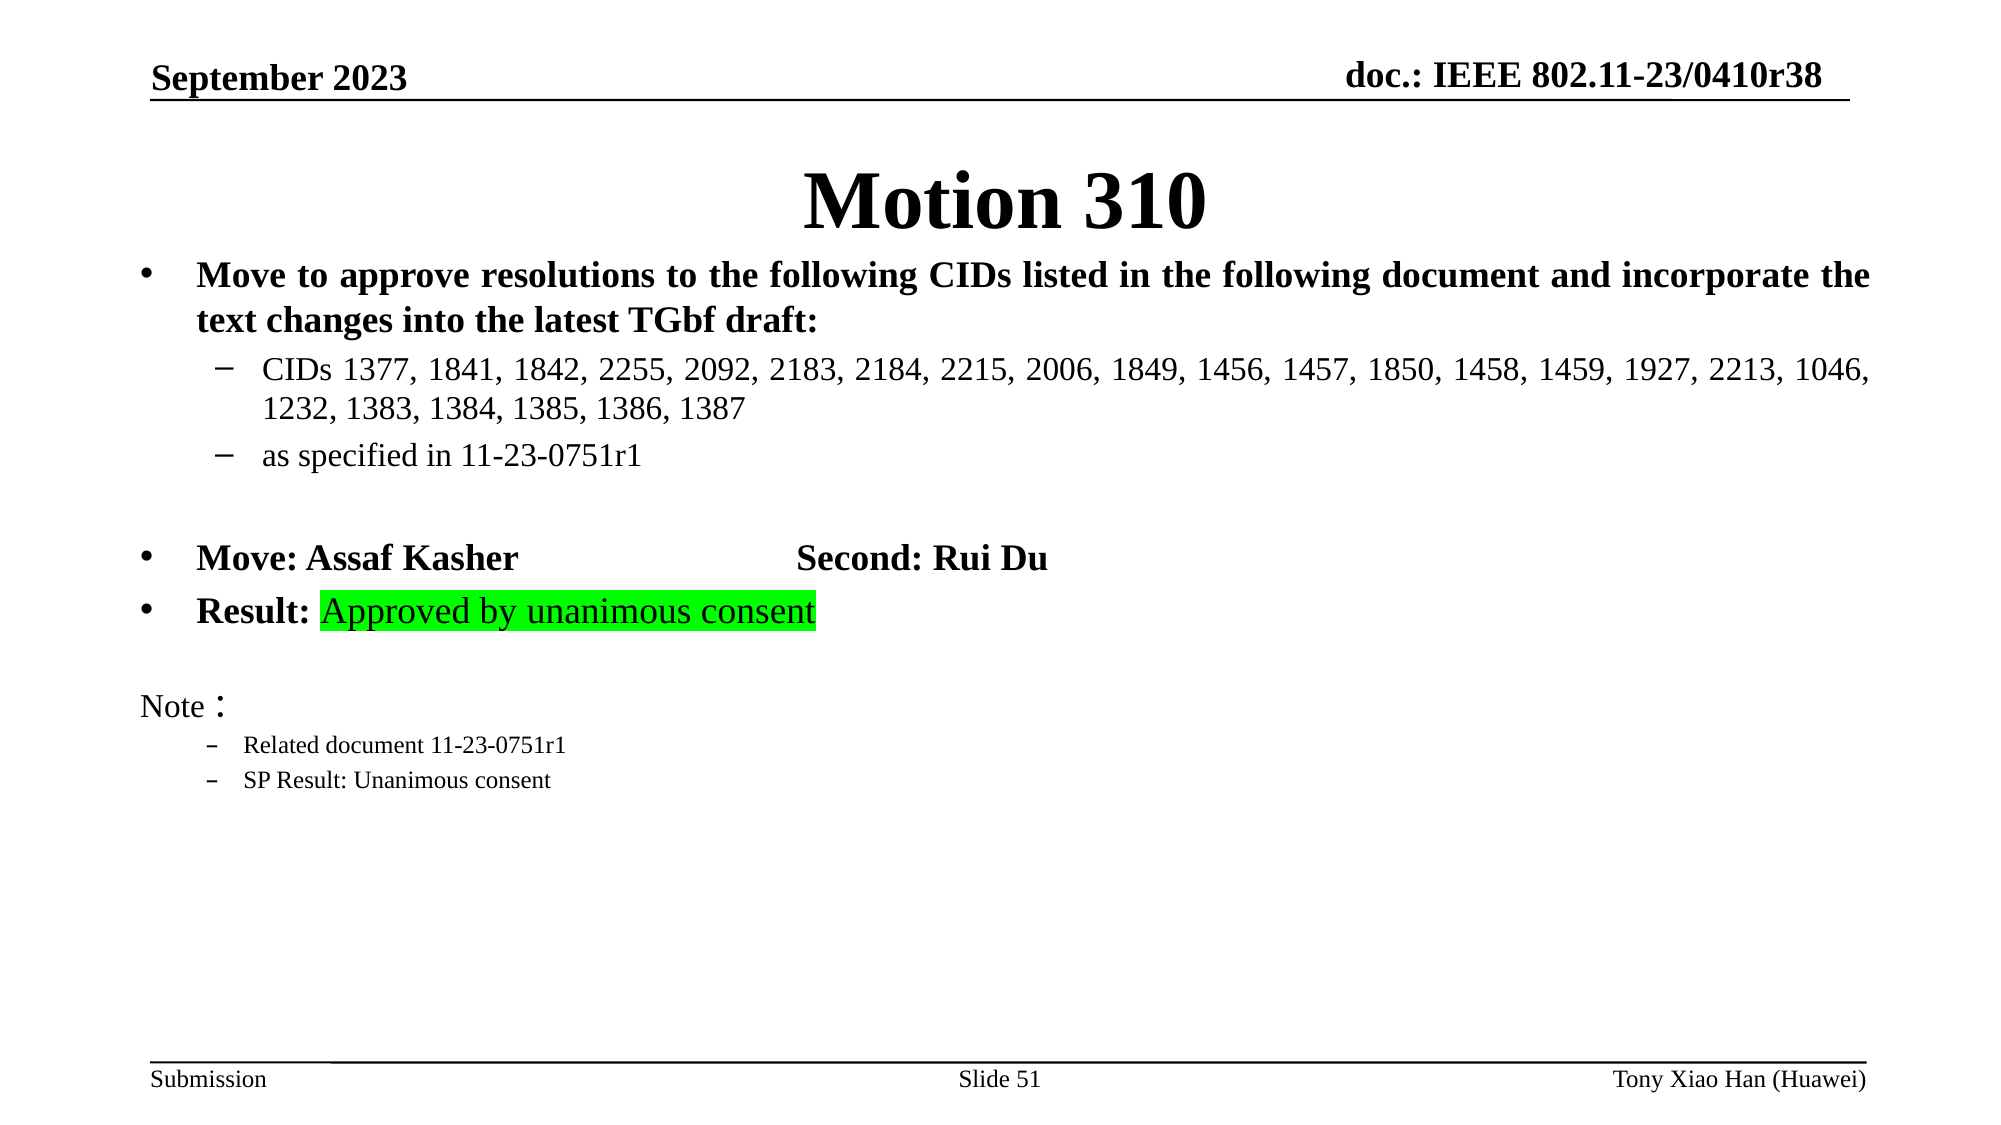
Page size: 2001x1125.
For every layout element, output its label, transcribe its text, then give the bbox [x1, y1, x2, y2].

text_box Move to approve resolutions to the following CIDs listed in the following document and incorporate the text changes into the latest TGbf draft: CIDs 1377, 1841, 1842, 2255, 2092, 2183, 2184, 2215, 2006, 1849, 1456, 1457, 1850, 1458, 1459, 1927, 2213, 1046, 1232, 1383, 1384, 1385, 1386, 1387 as specified in 11-23-0751r1 Move: Assaf Kasher Second: Rui Du Result: Approved by unanimous consent Note： Related document 11-23-0751r1 SP Result: Unanimous consent [125, 212, 1888, 900]
text_box Motion 310 [368, 137, 1644, 212]
